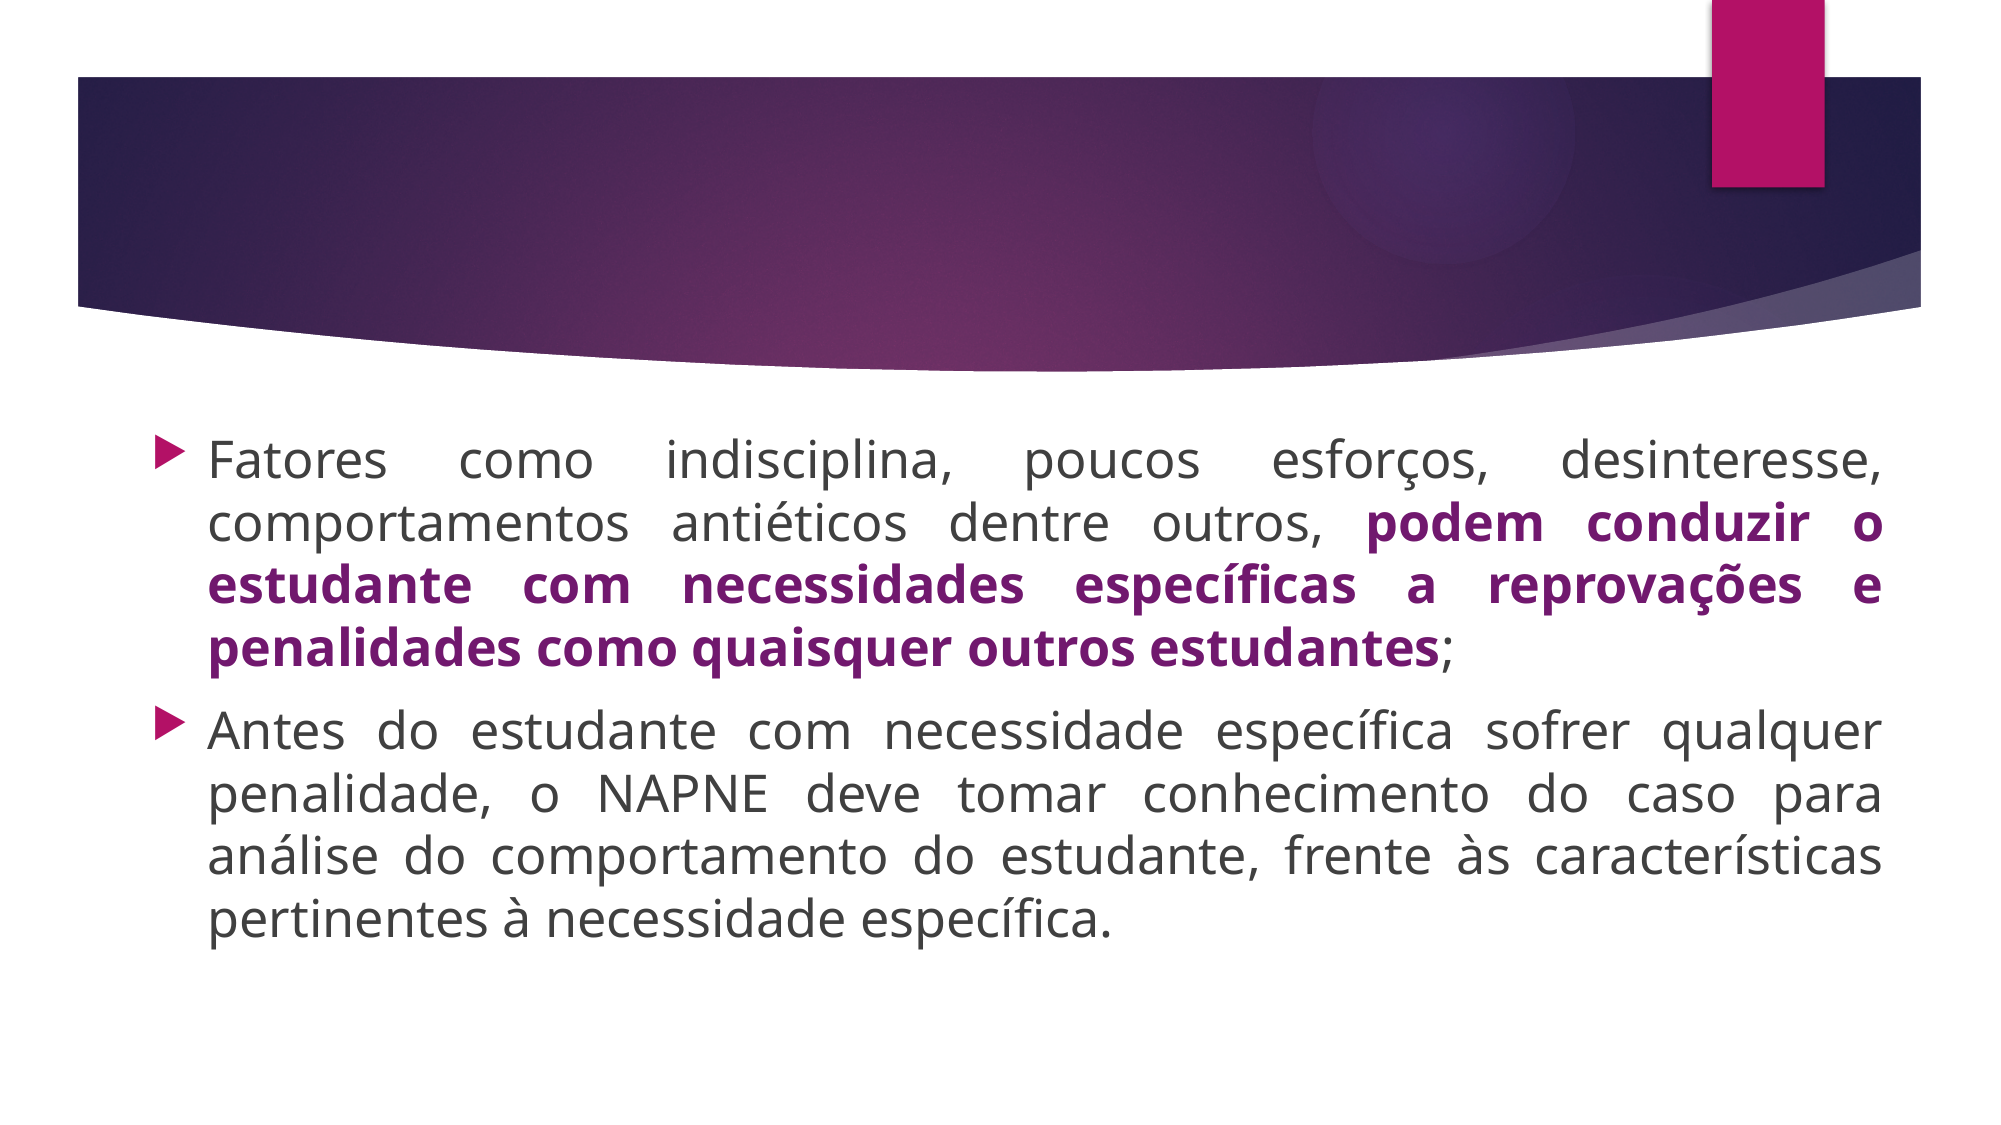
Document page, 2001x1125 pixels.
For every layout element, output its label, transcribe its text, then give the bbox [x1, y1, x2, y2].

list Fatores como indisciplina, poucos esforços, desinteresse, comportamentos antiéticos dentre outros, podem conduzir o estudante com necessidades específicas a reprovações e penalidades como quaisquer outros estudantes; Antes do estudante com necessidade específica sofrer qualquer penalidade, o NAPNE deve tomar conhecimento do caso para análise do comportamento do estudante, frente às características pertinentes à necessidade específica. [136, 419, 1900, 980]
